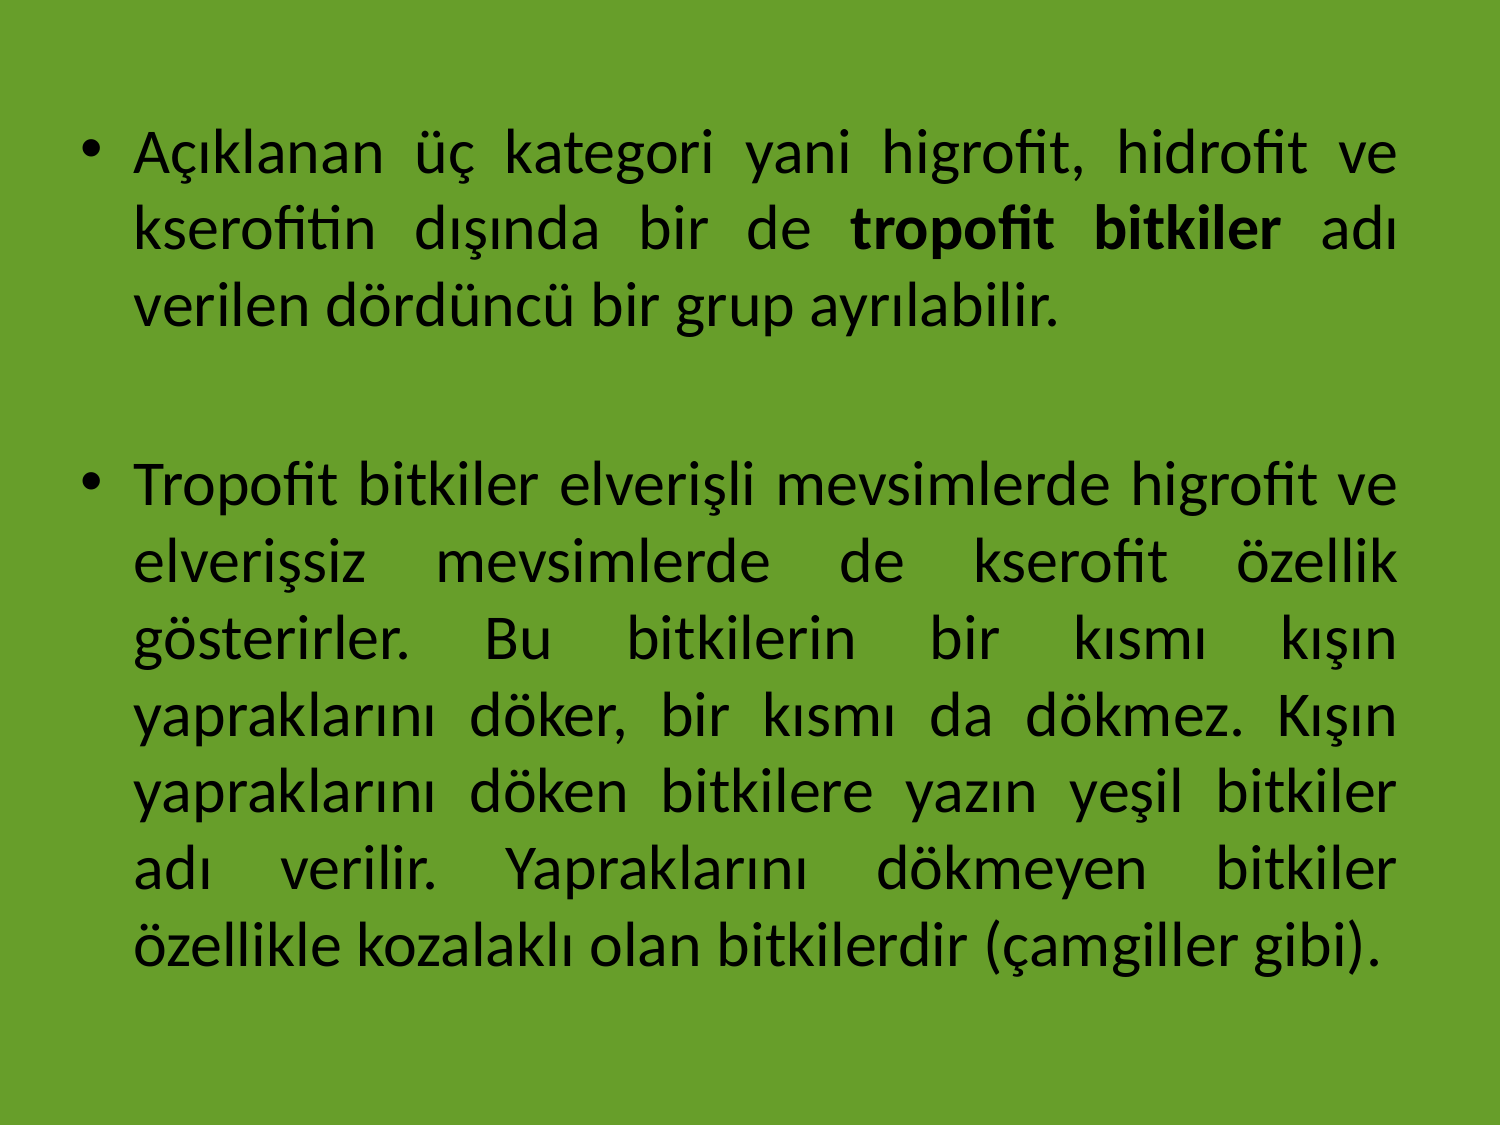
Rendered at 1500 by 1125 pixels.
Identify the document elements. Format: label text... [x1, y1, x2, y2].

list Açıklanan üç kategori yani higrofit, hidrofit ve kserofitin dışında bir de tropofit bitkiler adı verilen dördüncü bir grup ayrılabilir. Tropofit bitkiler elverişli mevsimlerde higrofit ve elverişsiz mevsimlerde de kserofit özellik gösterirler. Bu bitkilerin bir kısmı kışın yapraklarını döker, bir kısmı da dökmez. Kışın yapraklarını döken bitkilere yazın yeşil bitkiler adı verilir. Yapraklarını dökmeyen bitkiler özellikle kozalaklı olan bitkilerdir (çamgiller gibi). [64, 101, 1415, 1035]
